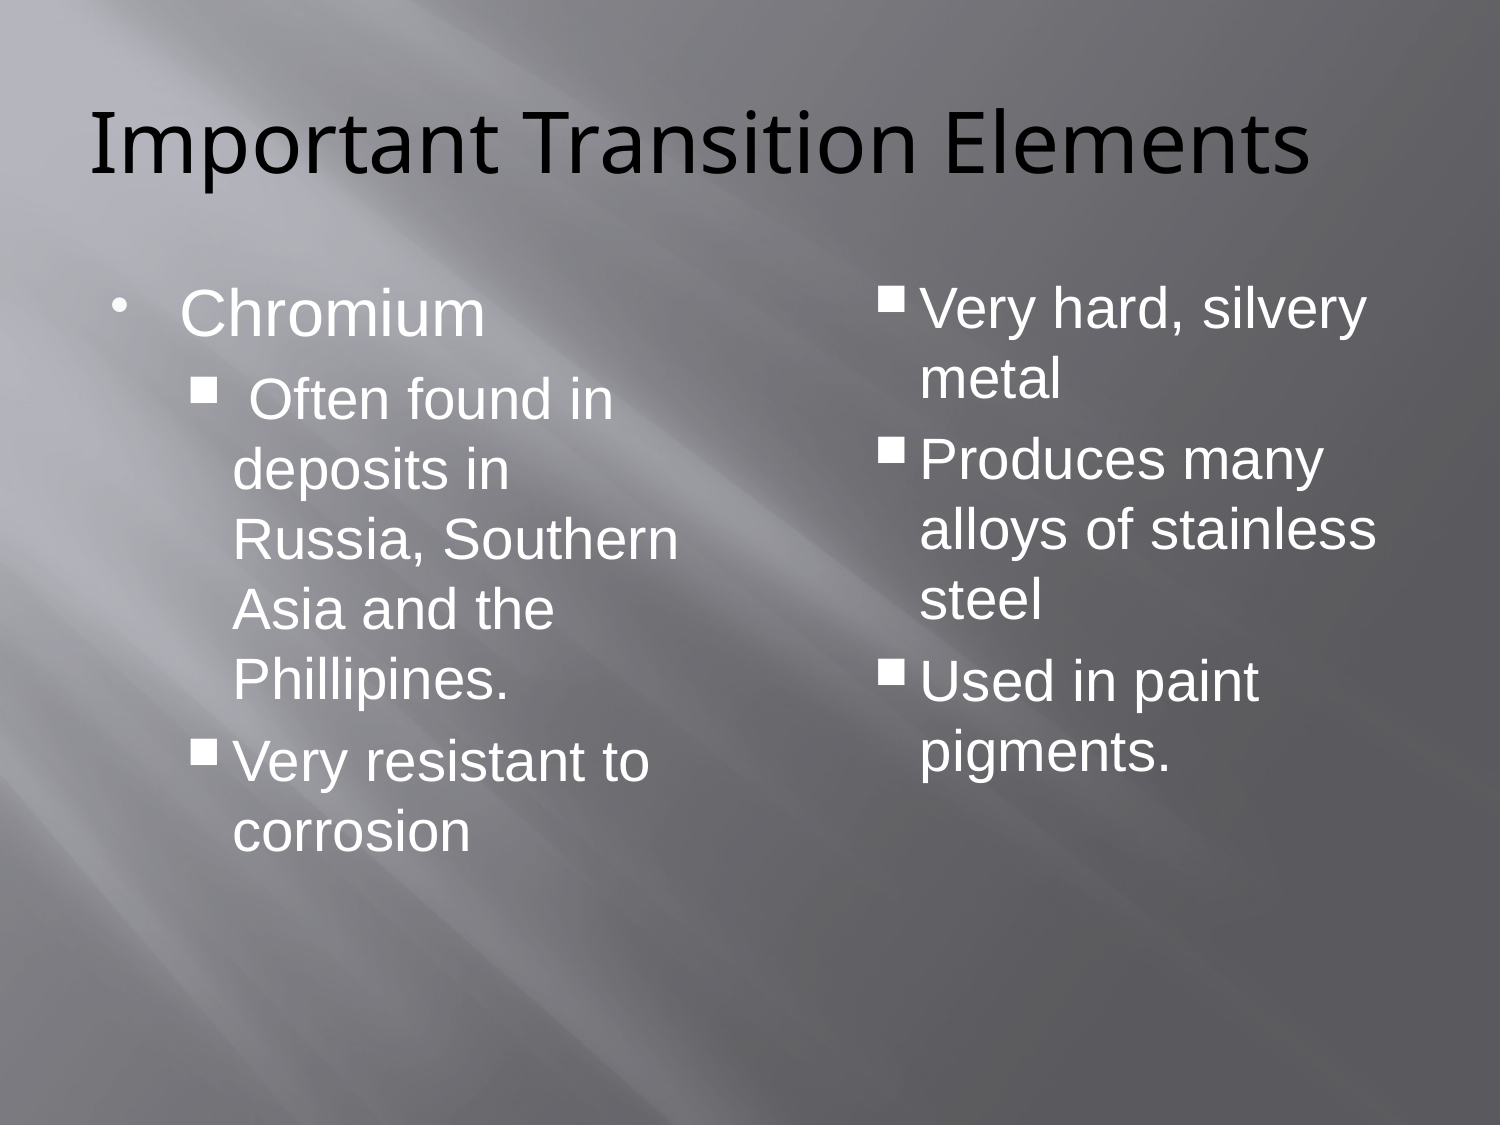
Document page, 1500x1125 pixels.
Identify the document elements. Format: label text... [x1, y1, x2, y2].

list Chromium Often found in deposits in Russia, Southern Asia and the Phillipines. Very resistant to corrosion [75, 262, 738, 1005]
list Very hard, silvery metal Produces many alloys of stainless steel Used in paint pigments. [762, 262, 1425, 1005]
title Important Transition Elements [75, 45, 1425, 233]
